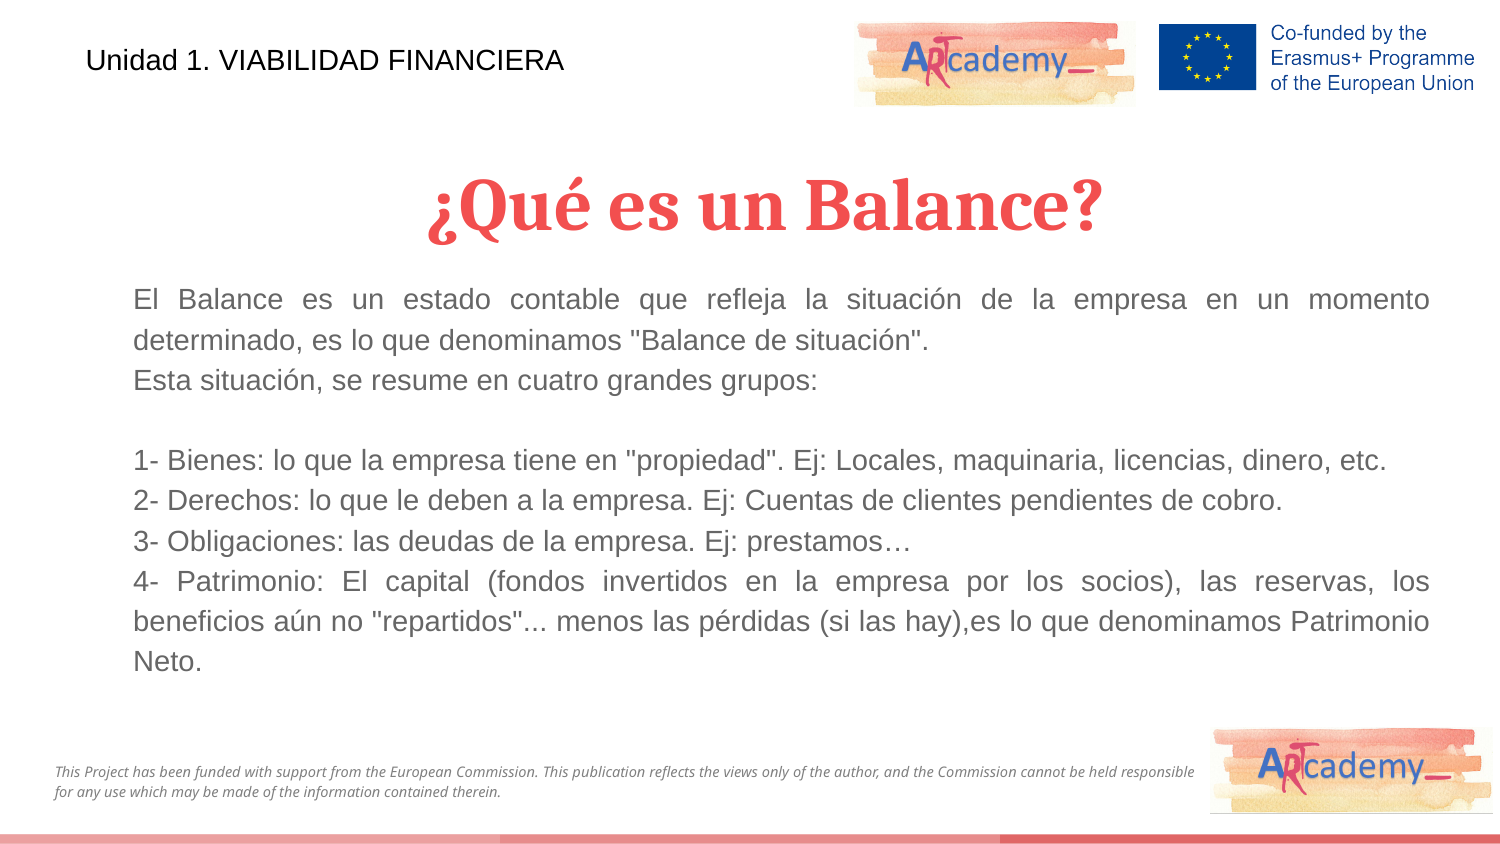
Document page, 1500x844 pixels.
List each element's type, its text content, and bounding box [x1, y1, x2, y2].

title ¿Qué es un Balance? [180, 53, 1352, 260]
text_box Unidad 1. VIABILIDAD FINANCIERA [70, 33, 582, 84]
picture [854, 2, 1137, 138]
text_box This Project has been funded with support from the European Commission. This publication reflects the views only of the author, and the Commission cannot be held responsible for any use which may be made of the information contained therein. [39, 754, 1205, 799]
picture [1210, 709, 1493, 844]
picture [1158, 24, 1474, 94]
list El Balance es un estado contable que refleja la situación de la empresa en un momento determinado, es lo que denominamos "Balance de situación". Esta situación, se resume en cuatro grandes grupos: 1- Bienes: lo que la empresa tiene en "propiedad". Ej: Locales, maquinaria, licencias, dinero, etc. 2- Derechos: lo que le deben a la empresa. Ej: Cuentas de clientes pendientes de cobro. 3- Obligaciones: las deudas de la empresa. Ej: prestamos… 4- Patrimonio: El capital (fondos invertidos en la empresa por los socios), las reservas, los beneficios aún no "repartidos"... menos las pérdidas (si las hay),es lo que denominamos Patrimonio Neto. [95, 260, 1447, 729]
